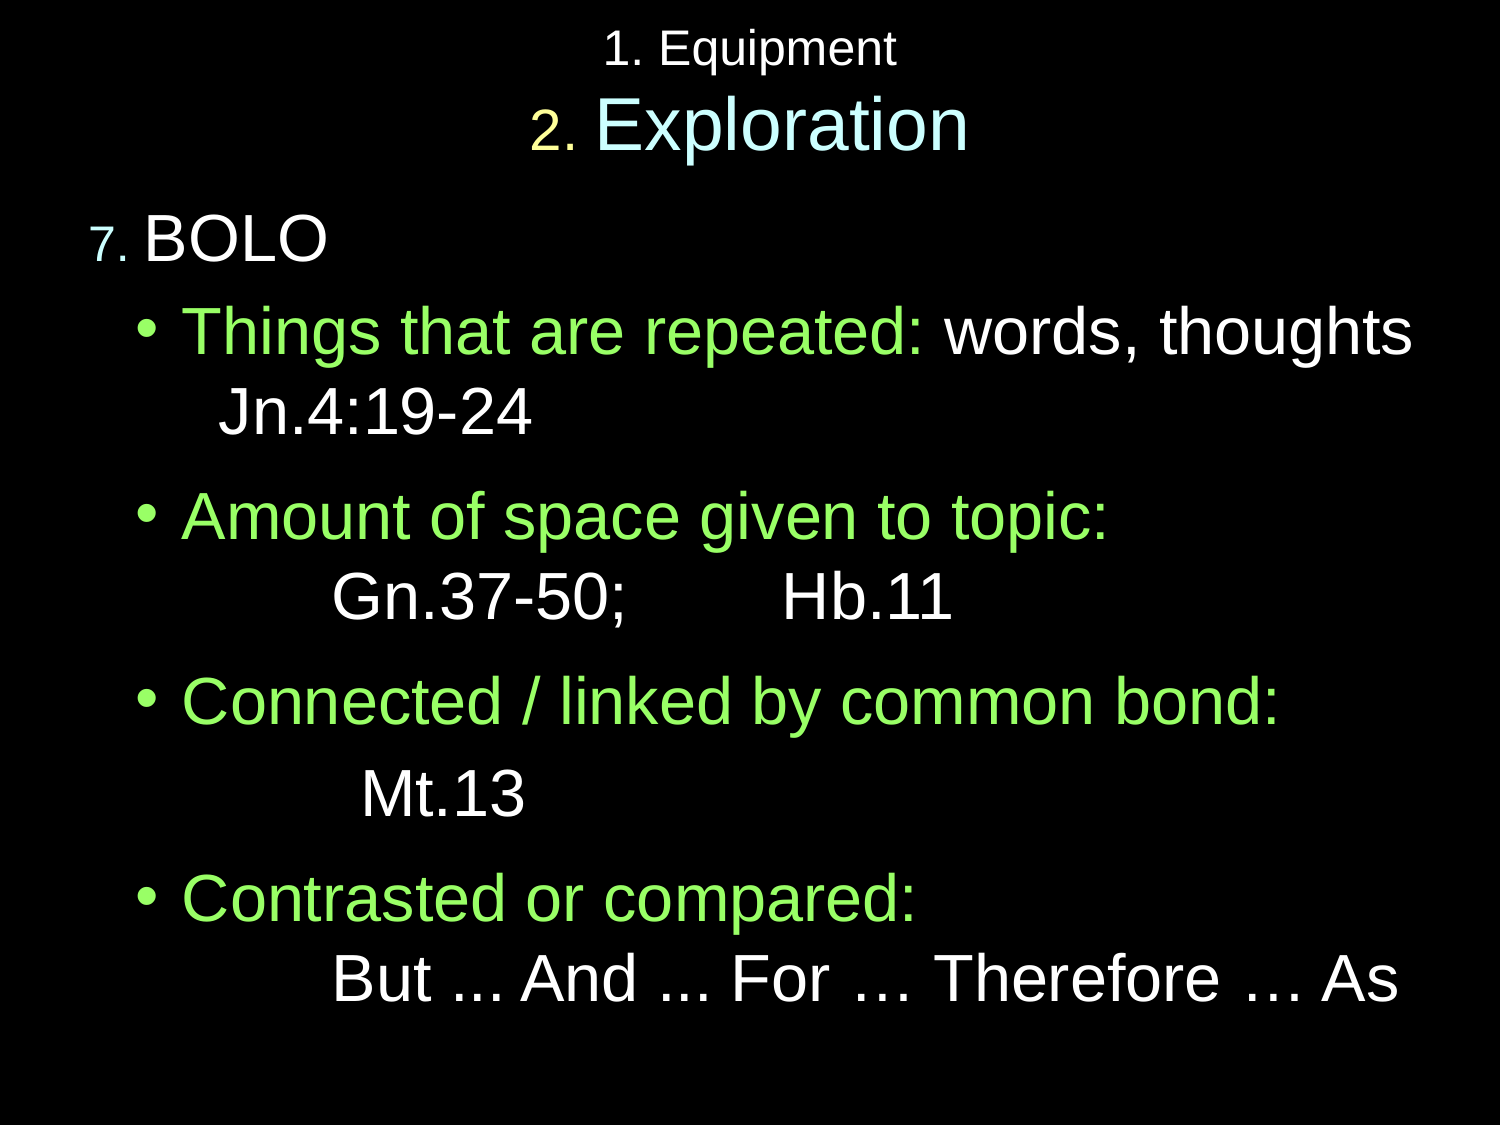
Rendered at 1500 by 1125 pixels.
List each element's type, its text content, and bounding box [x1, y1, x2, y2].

list 7. BOLO Things that are repeated: words, thoughts Jn.4:19-24 Amount of space given to topic: Gn.37-50; Hb.11 Connected / linked by common bond: Mt.13 Contrasted or compared: But ... And ... For … Therefore … As [45, 187, 1458, 1038]
title 1. Equipment 2. Exploration [75, 10, 1425, 171]
